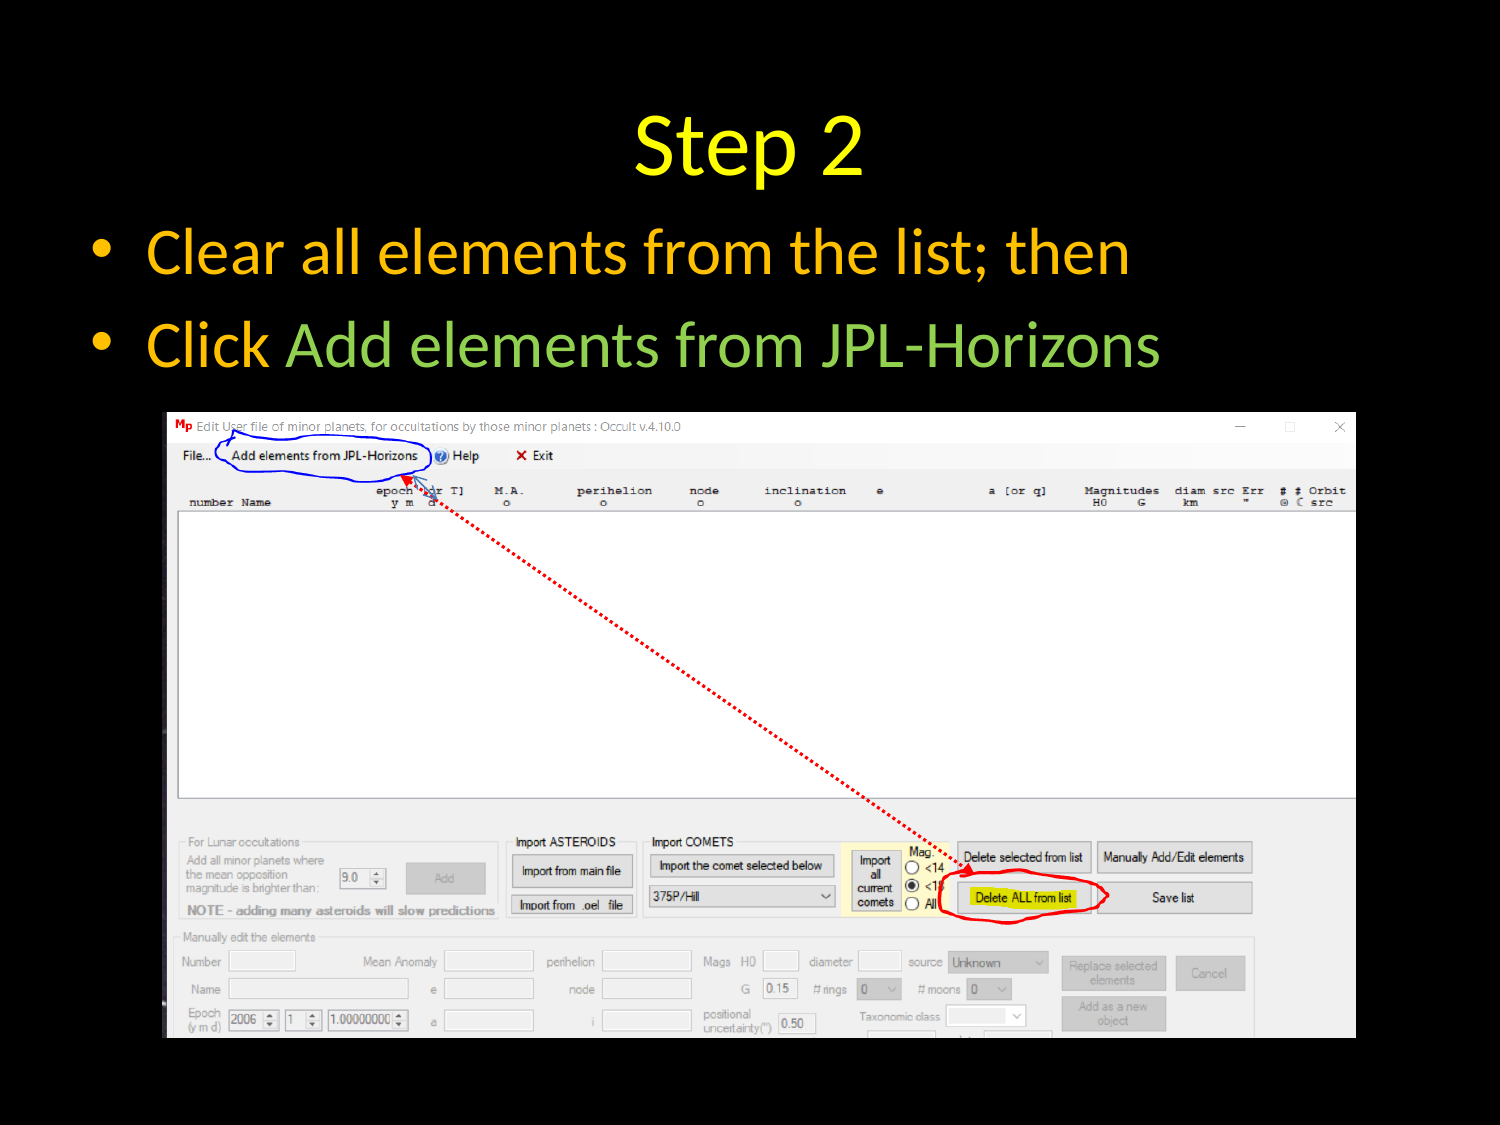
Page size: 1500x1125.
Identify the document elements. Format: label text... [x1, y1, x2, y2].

list Clear all elements from the list; then Click Add elements from JPL-Horizons [75, 200, 1425, 400]
picture [162, 412, 1356, 1038]
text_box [412, 474, 438, 501]
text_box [399, 474, 976, 876]
title Step 2 [75, 45, 1425, 200]
